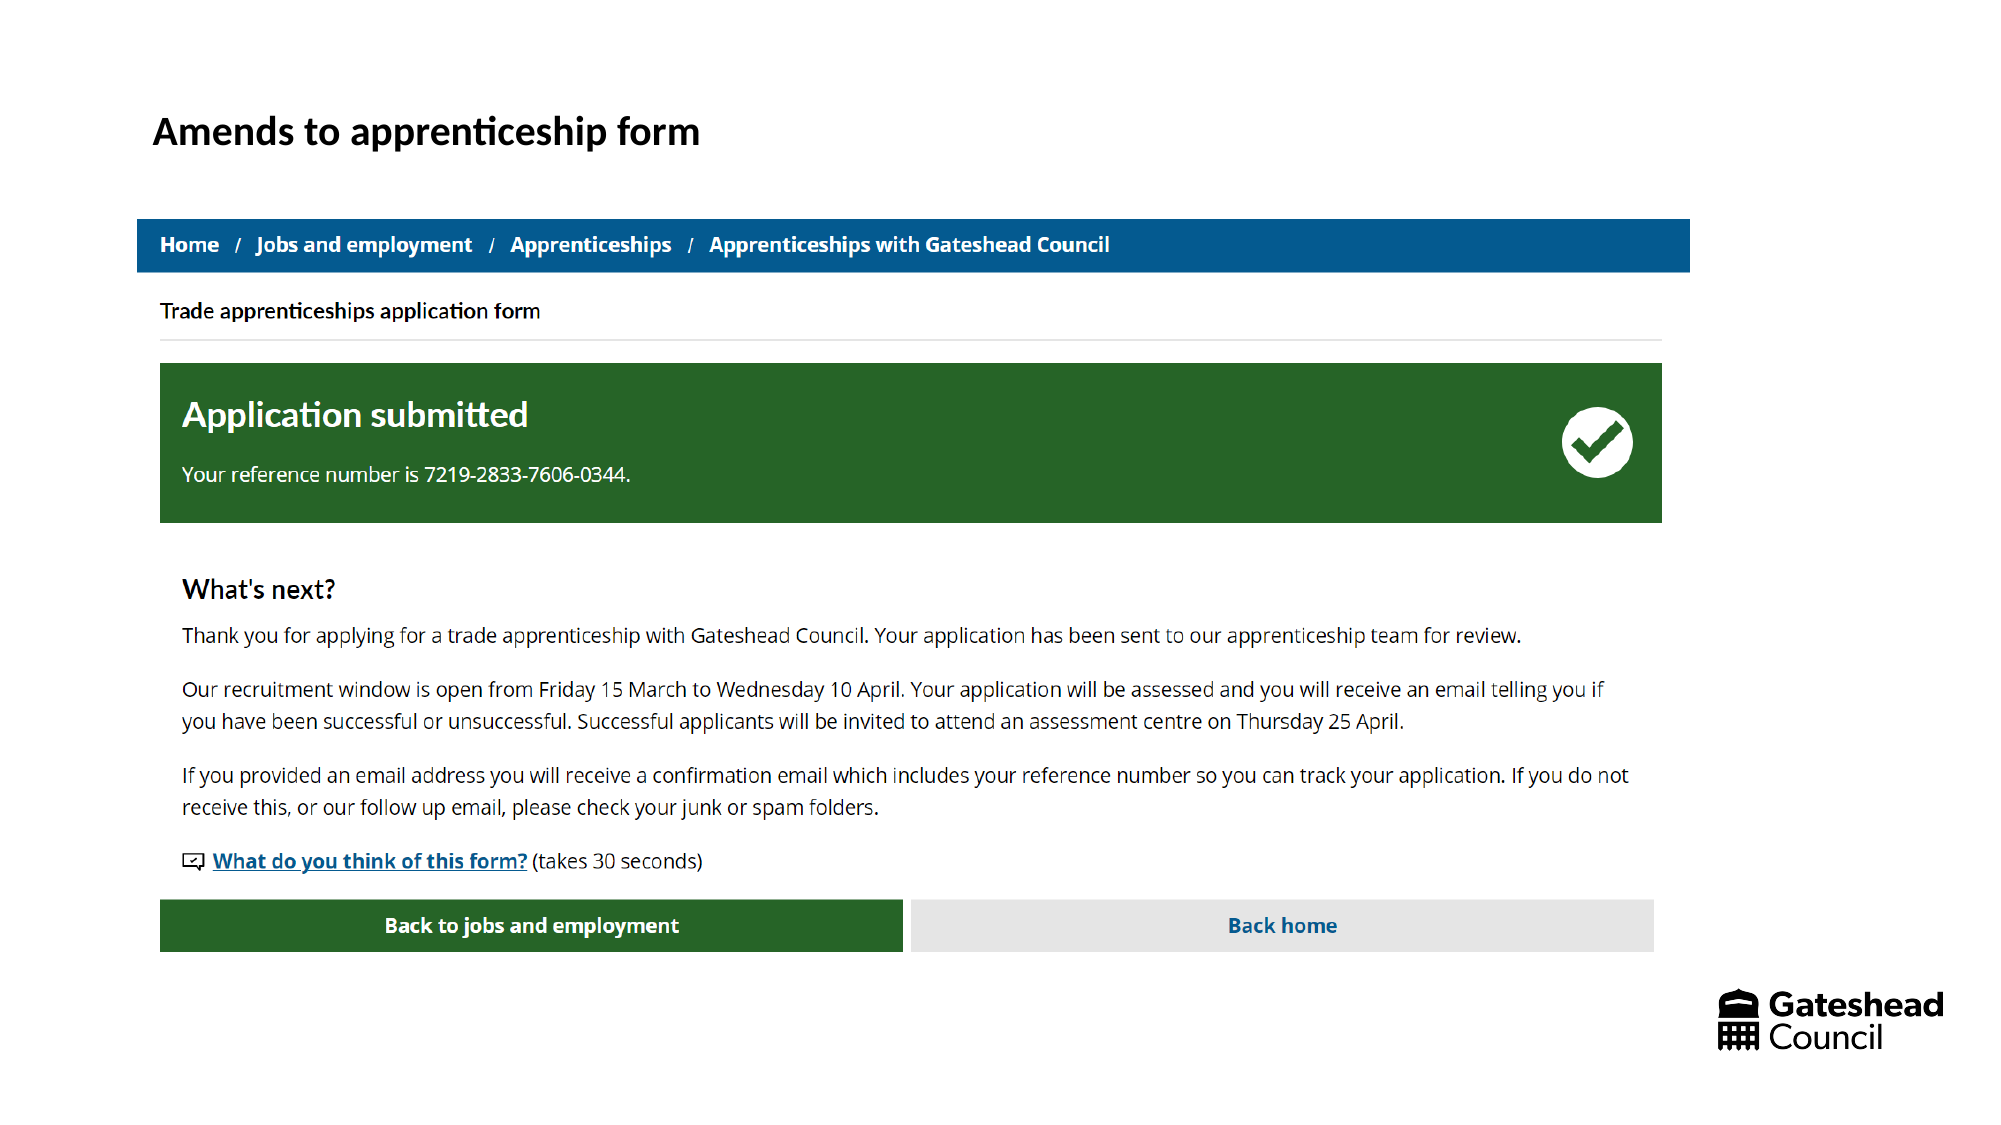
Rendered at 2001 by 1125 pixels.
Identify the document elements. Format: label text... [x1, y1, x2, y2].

picture [1718, 988, 1943, 1051]
list Amends to apprenticeship form [137, 102, 1387, 200]
picture [137, 219, 1690, 968]
